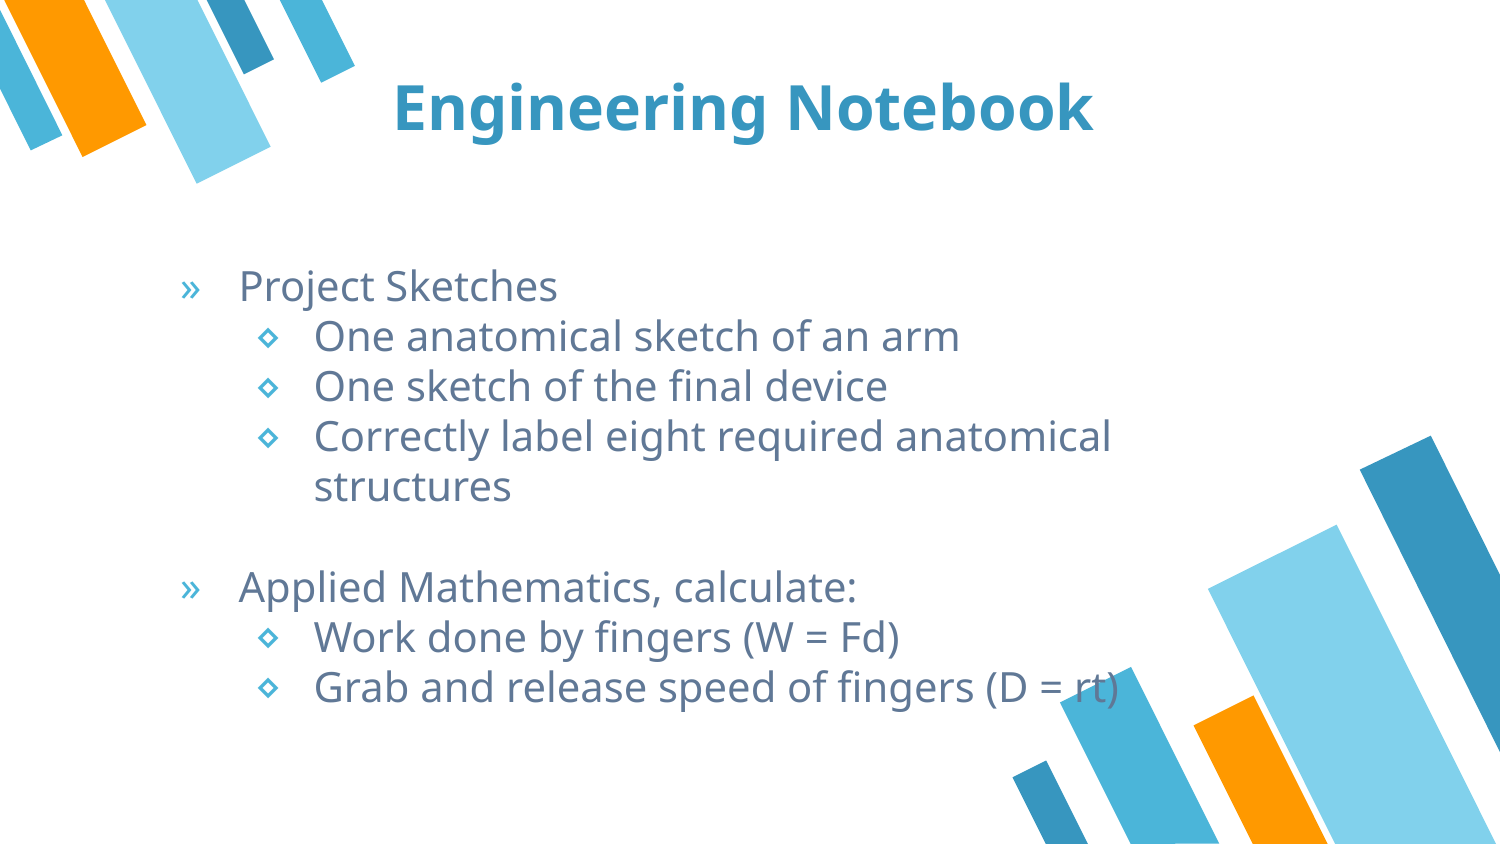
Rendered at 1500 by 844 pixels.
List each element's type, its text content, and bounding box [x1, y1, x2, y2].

title Engineering Notebook [377, 46, 1323, 158]
list Project Sketches One anatomical sketch of an arm One sketch of the final device Correctly label eight required anatomical structures Applied Mathematics, calculate: Work done by fingers (W = Fd) Grab and release speed of fingers (D = rt) [148, 245, 1180, 793]
